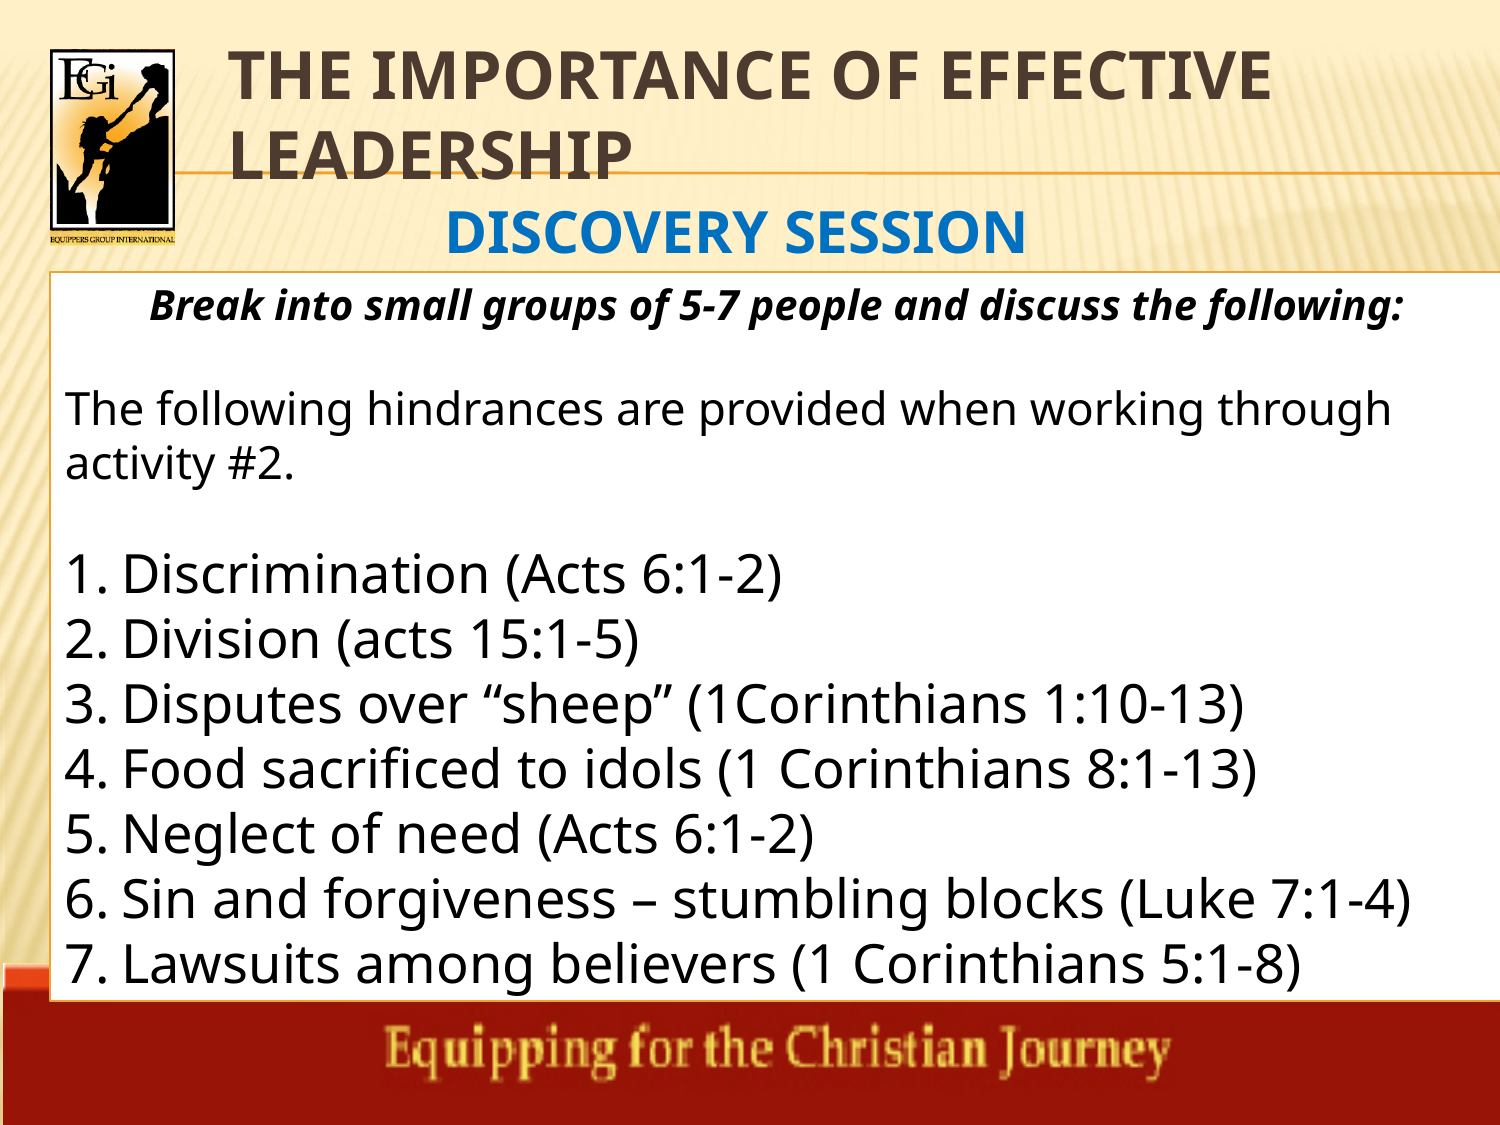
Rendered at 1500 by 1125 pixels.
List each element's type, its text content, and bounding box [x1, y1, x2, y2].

text_box Break into small groups of 5-7 people and discuss the following: The following hindrances are provided when working through activity #2. Discrimination (Acts 6:1-2) Division (acts 15:1-5) Disputes over “sheep” (1Corinthians 1:10-13) Food sacrificed to idols (1 Corinthians 8:1-13) Neglect of need (Acts 6:1-2) Sin and forgiveness – stumbling blocks (Luke 7:1-4) Lawsuits among believers (1 Corinthians 5:1-8) [49, 271, 1500, 962]
title The Importance Of Effective leadership [212, 44, 1450, 183]
picture [2, 963, 1500, 1125]
picture [49, 49, 176, 246]
text_box DISCOVERY SESSION [212, 187, 1250, 271]
